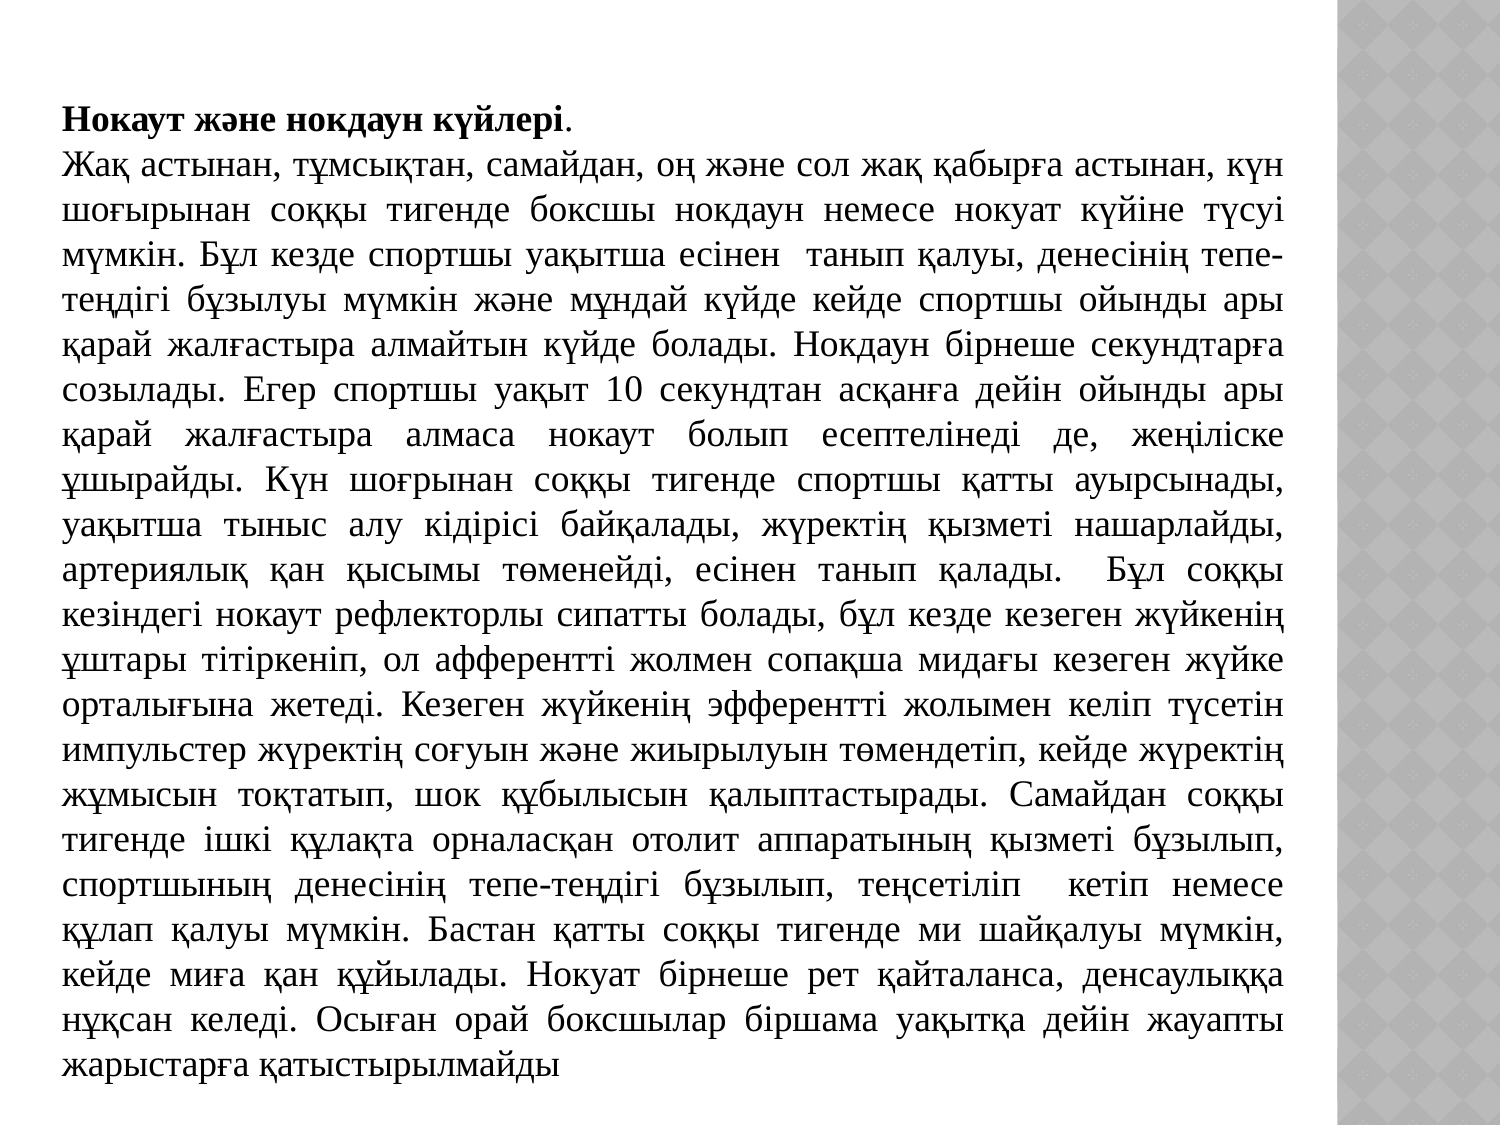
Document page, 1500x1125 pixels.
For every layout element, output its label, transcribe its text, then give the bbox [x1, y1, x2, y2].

text_box Нокаут және нокдаун күйлері. Жақ астынан, тұмсықтан, самайдан, оң және сол жақ қабырға астынан, күн шоғырынан соққы тигенде боксшы нокдаун немесе нокуат күйіне түсуі мүмкін. Бұл кезде спортшы уақытша есінен танып қалуы, денесінің тепе-теңдігі бұзылуы мүмкін және мұндай күйде кейде спортшы ойынды ары қарай жалғастыра алмайтын күйде болады. Нокдаун бірнеше секундтарға созылады. Егер спортшы уақыт 10 секундтан асқанға дейін ойынды ары қарай жалғастыра алмаса нокаут болып есептелінеді де, жеңіліске ұшырайды. Күн шоғрынан соққы тигенде спортшы қатты ауырсынады, уақытша тыныс алу кідірісі байқалады, жүректің қызметі нашарлайды, артериялық қан қысымы төменейді, есінен танып қалады. Бұл соққы кезіндегі нокаут рефлекторлы сипатты болады, бұл кезде кезеген жүйкенің ұштары тітіркеніп, ол афферентті жолмен сопақша мидағы кезеген жүйке орталығына жетеді. Кезеген жүйкенің эфферентті жолымен келіп түсетін импульстер жүректің соғуын және жиырылуын төмендетіп, кейде жүректің жұмысын тоқтатып, шок құбылысын қалыптастырады. Самайдан соққы тигенде ішкі құлақта орналасқан отолит аппаратының қызметі бұзылып, спортшының денесінің тепе-теңдігі бұзылып, теңсетіліп кетіп немесе құлап қалуы мүмкін. Бастан қатты соққы тигенде ми шайқалуы мүмкін, кейде миға қан құйылады. Нокуат бірнеше рет қайталанса, денсаулыққа нұқсан келеді. Осыған орай боксшылар біршама уақытқа дейін жауапты жарыстарға қатыстырылмайды [46, 86, 1301, 1092]
